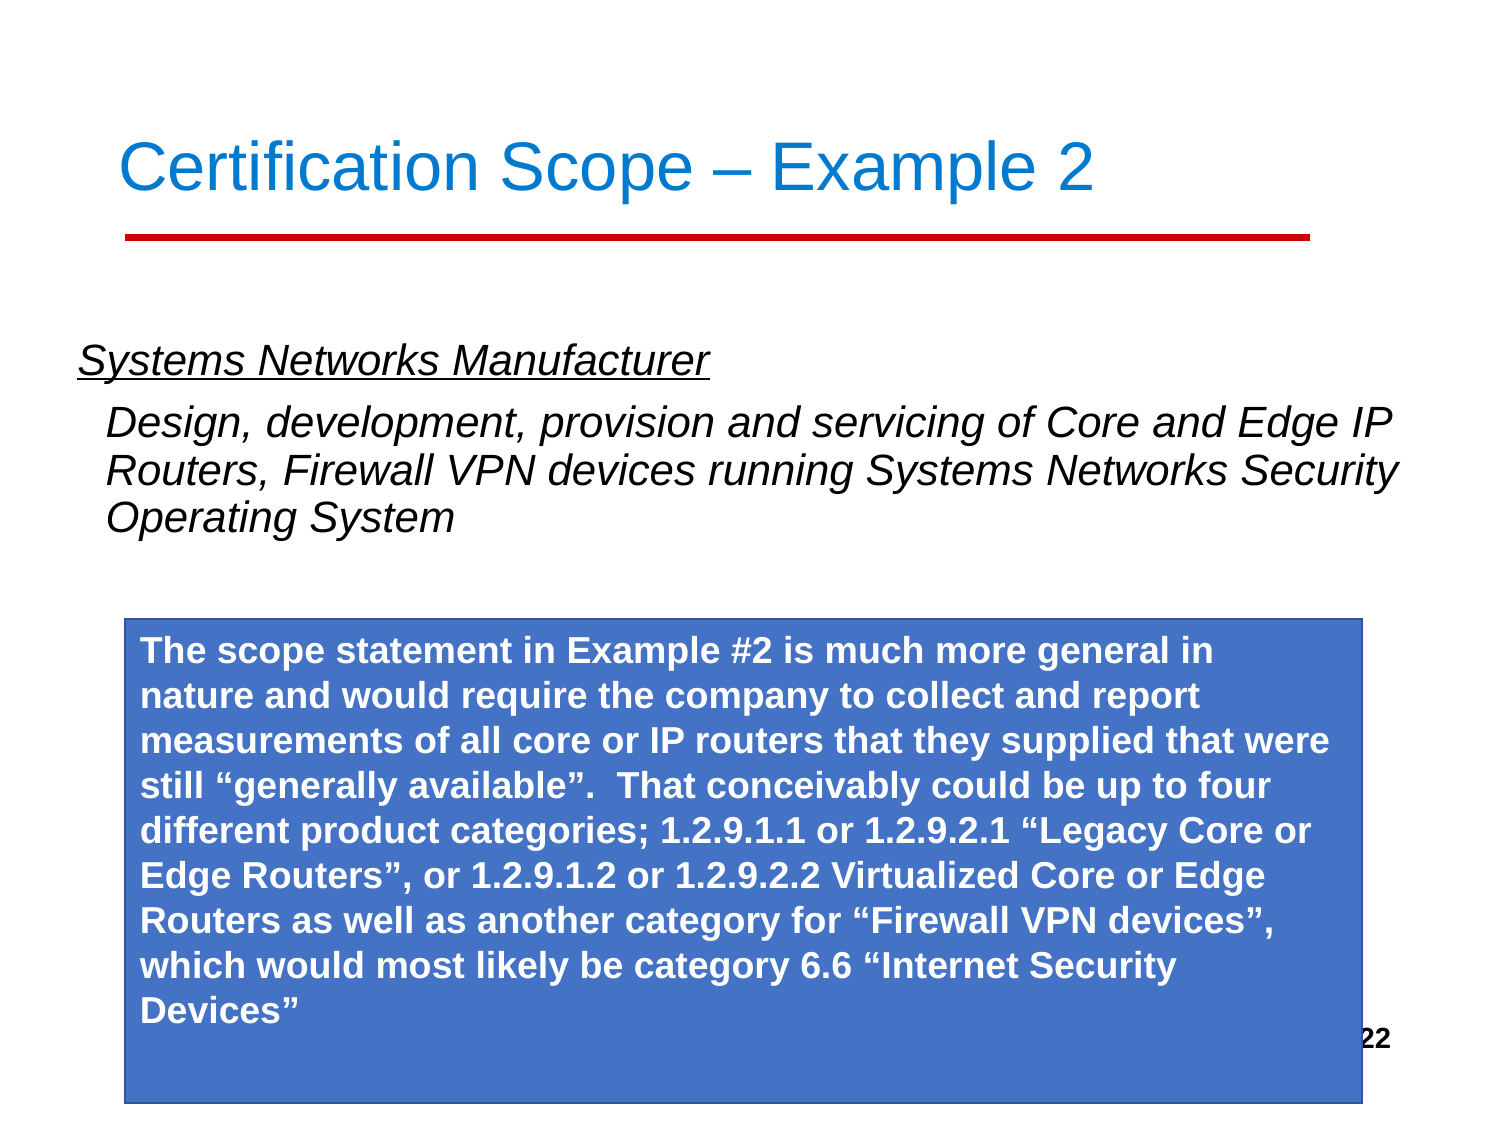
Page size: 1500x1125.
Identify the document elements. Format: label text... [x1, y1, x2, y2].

title Certification Scope – Example 2 [103, 59, 1397, 278]
text_box The scope statement in Example #2 is much more general in nature and would require the company to collect and report measurements of all core or IP routers that they supplied that were still “generally available”. That conceivably could be up to four different product categories; 1.2.9.1.1 or 1.2.9.2.1 “Legacy Core or Edge Routers”, or 1.2.9.1.2 or 1.2.9.2.2 Virtualized Core or Edge Routers as well as another category for “Firewall VPN devices”, which would most likely be category 6.6 “Internet Security Devices” [125, 618, 1350, 1039]
list Systems Networks Manufacturer Design, development, provision and servicing of Core and Edge IP Routers, Firewall VPN devices running Systems Networks Security Operating System [62, 329, 1438, 993]
text_box [124, 618, 1363, 1104]
text_box 22 [1363, 1012, 1500, 1063]
